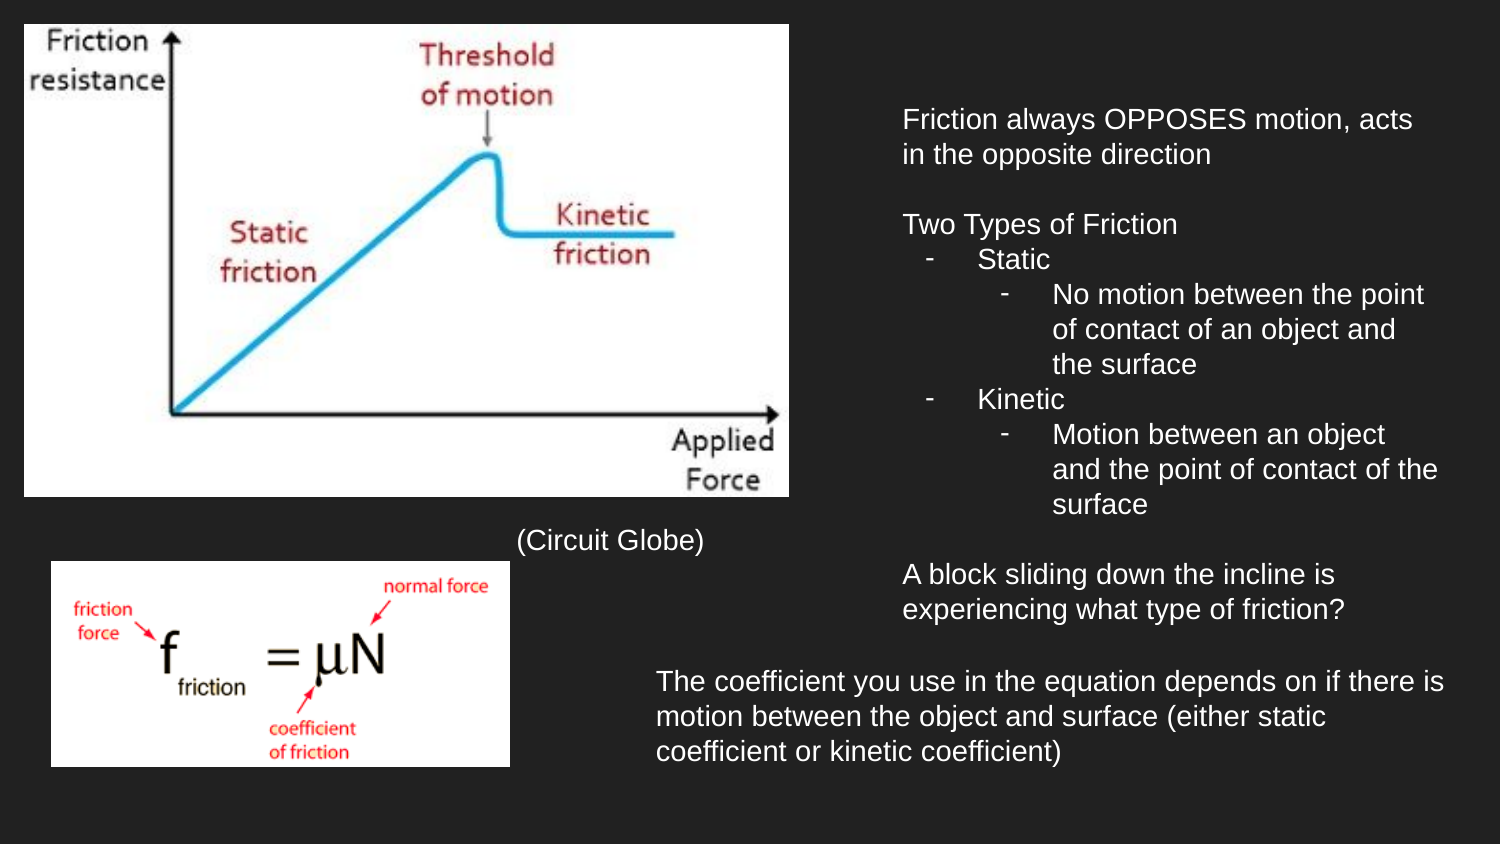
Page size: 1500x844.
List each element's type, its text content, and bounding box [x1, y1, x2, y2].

text_box (Circuit Globe) [501, 506, 789, 572]
picture [51, 561, 510, 767]
text_box The coefficient you use in the equation depends on if there is motion between the object and surface (either static coefficient or kinetic coefficient) [640, 647, 1468, 783]
picture [24, 24, 789, 497]
text_box Friction always OPPOSES motion, acts in the opposite direction Two Types of Friction Static No motion between the point of contact of an object and the surface Kinetic Motion between an object and the point of contact of the surface A block sliding down the incline is experiencing what type of friction? [887, 85, 1458, 640]
